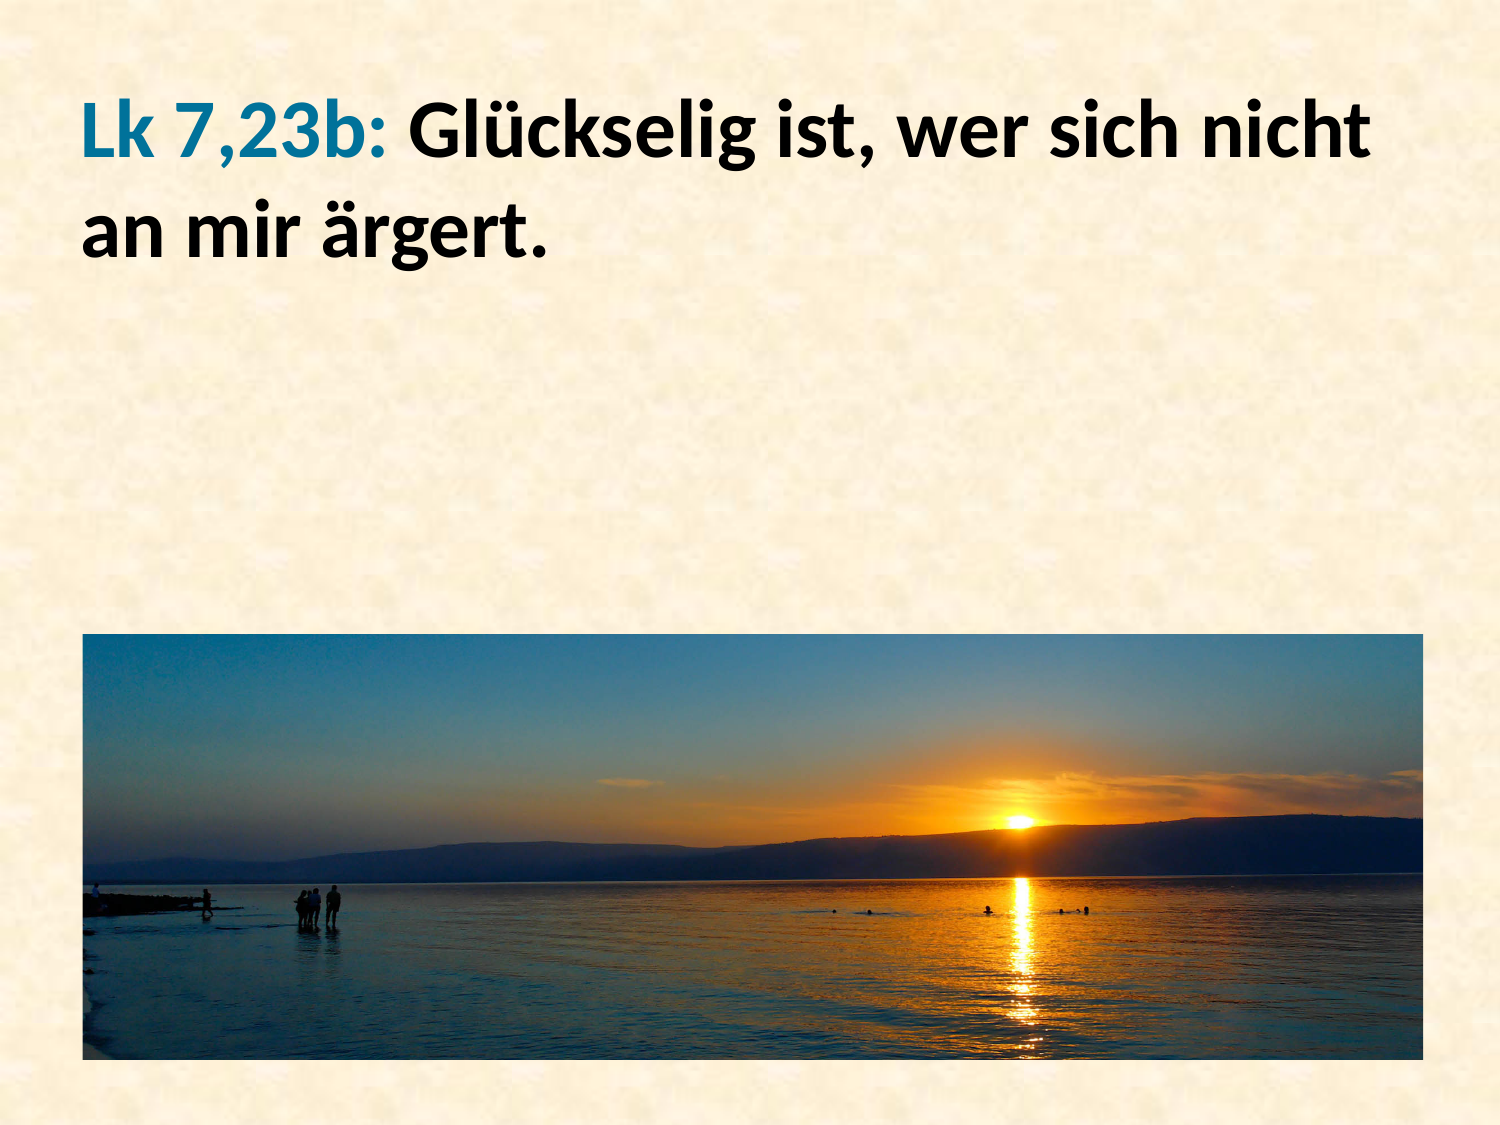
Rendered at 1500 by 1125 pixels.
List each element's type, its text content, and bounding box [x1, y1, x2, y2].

picture [0, 0, 1500, 1125]
text_box Lk 7,23b: Glückselig ist, wer sich nicht an mir ärgert. [64, 66, 1447, 598]
